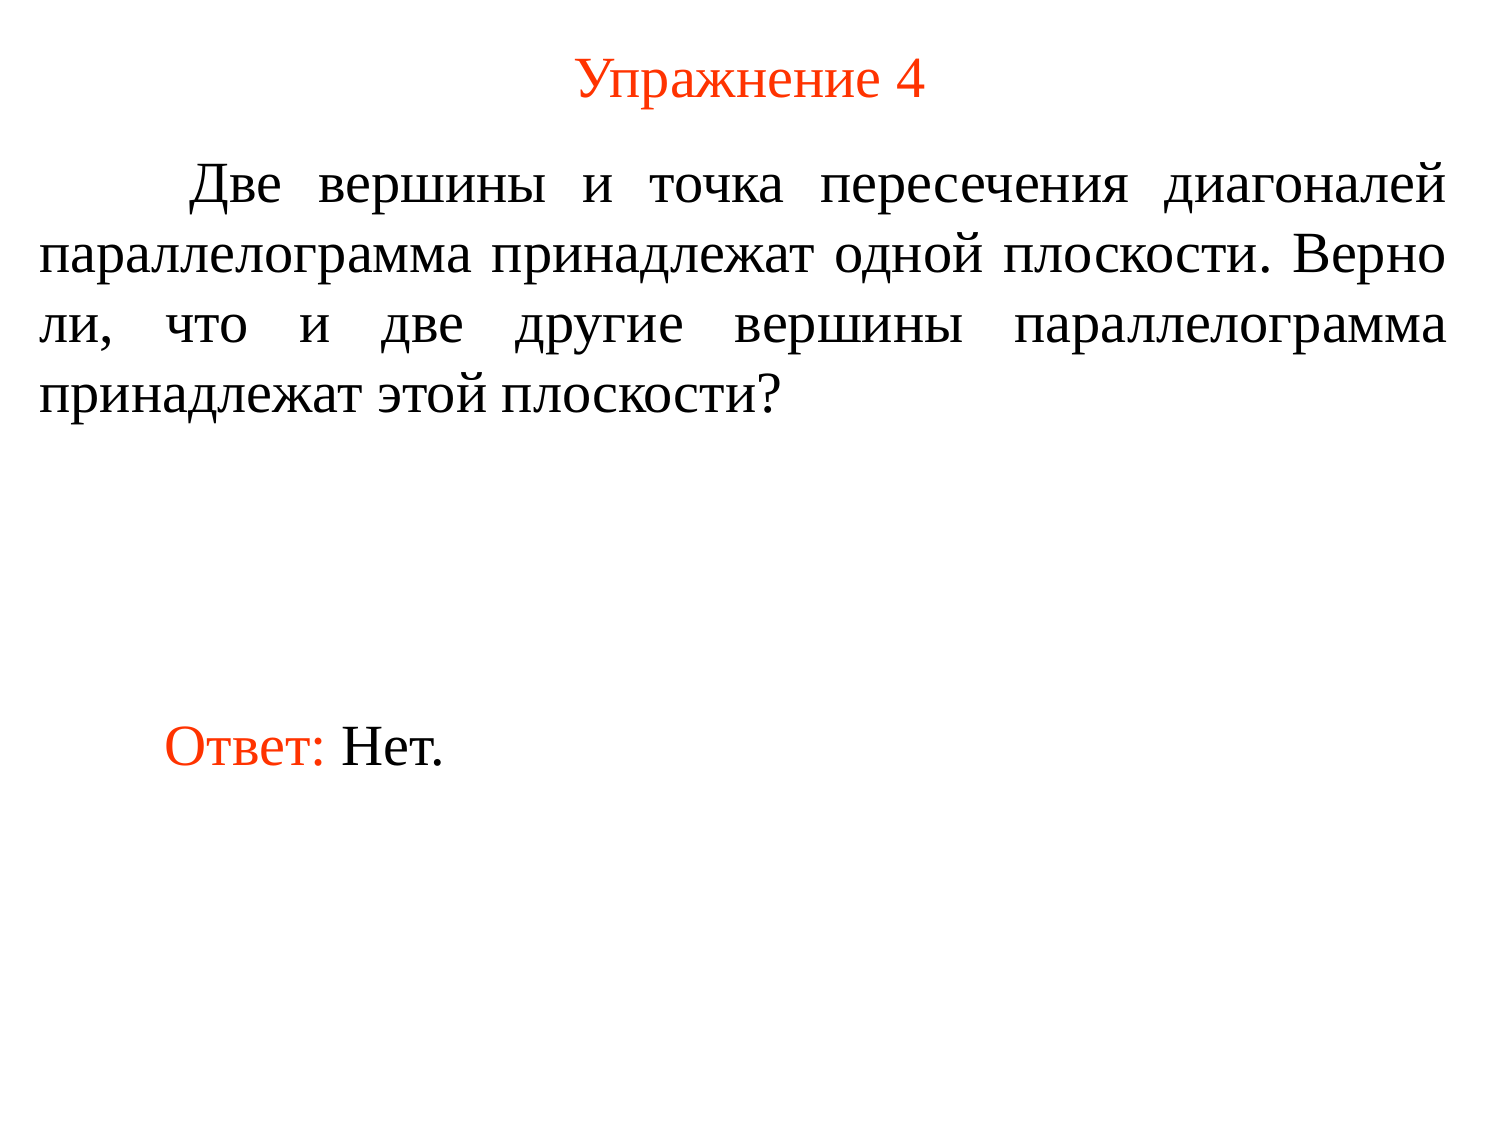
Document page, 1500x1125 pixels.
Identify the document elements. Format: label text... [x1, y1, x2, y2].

text_box Ответ: Нет. [149, 699, 525, 785]
text_box Две вершины и точка пересечения диагоналей параллелограмма принадлежат одной плоскости. Верно ли, что и две другие вершины параллелограмма принадлежат этой плоскости? [24, 137, 1463, 432]
title Упражнение 4 [112, 42, 1388, 106]
